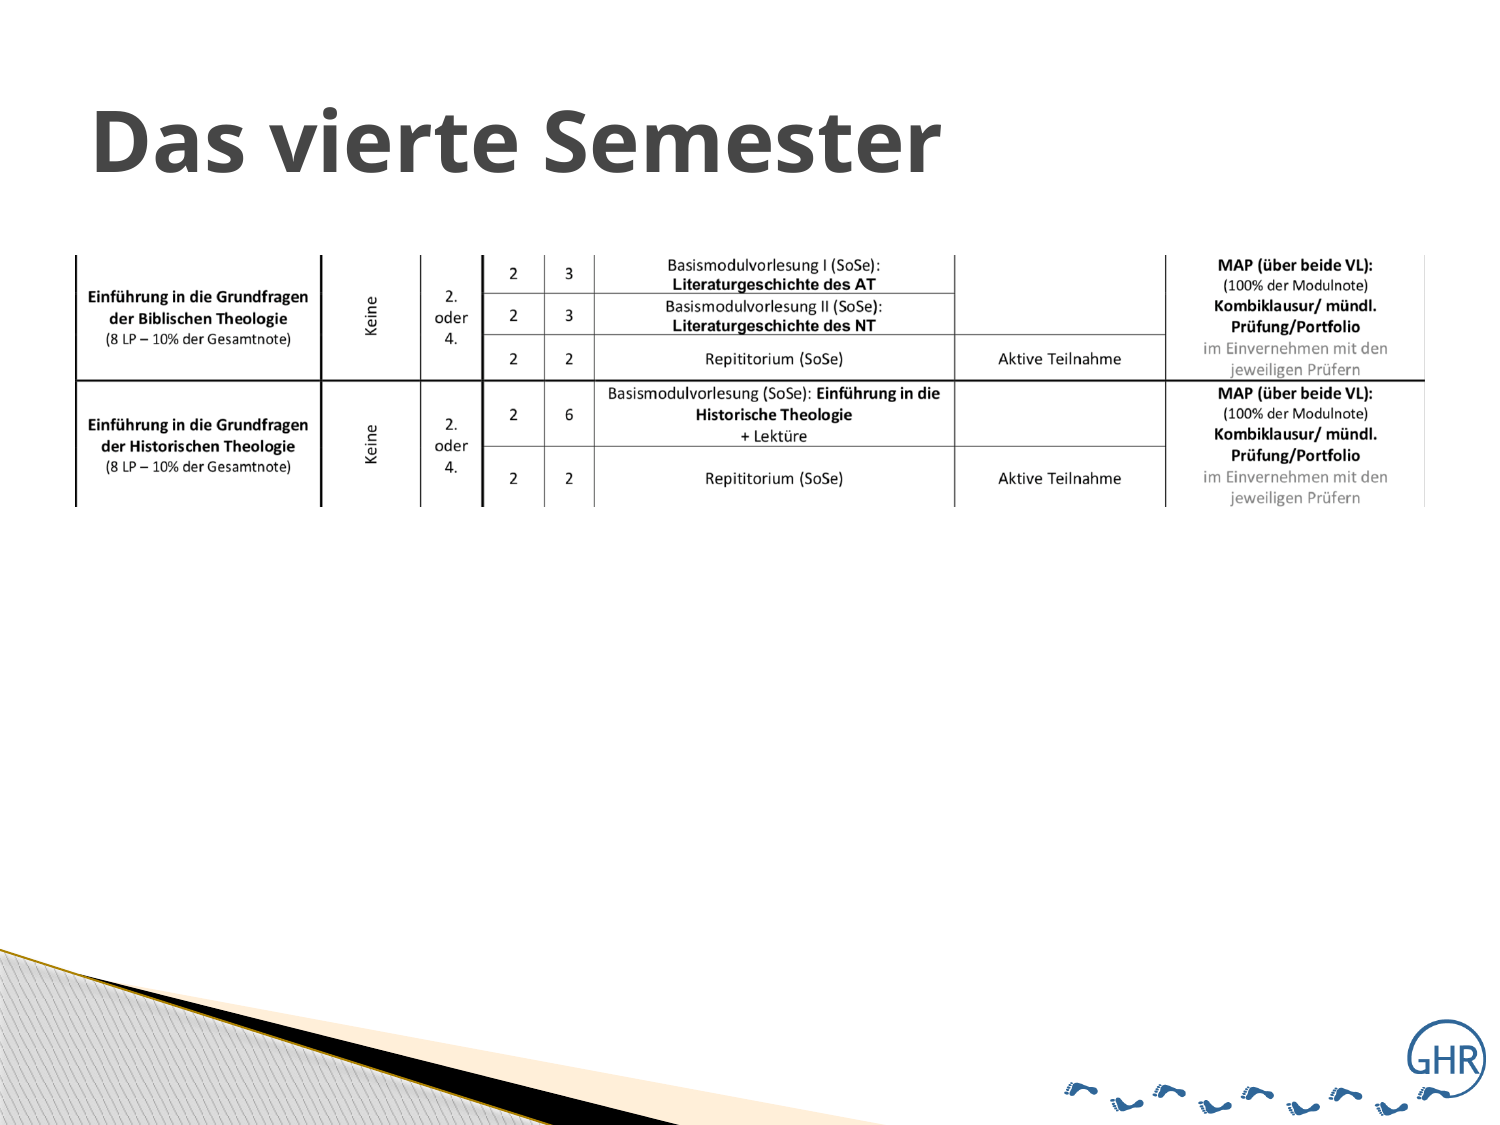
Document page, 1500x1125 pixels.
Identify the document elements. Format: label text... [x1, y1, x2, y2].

title Das vierte Semester [75, 45, 1425, 233]
picture [1057, 1018, 1489, 1118]
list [74, 255, 1426, 508]
